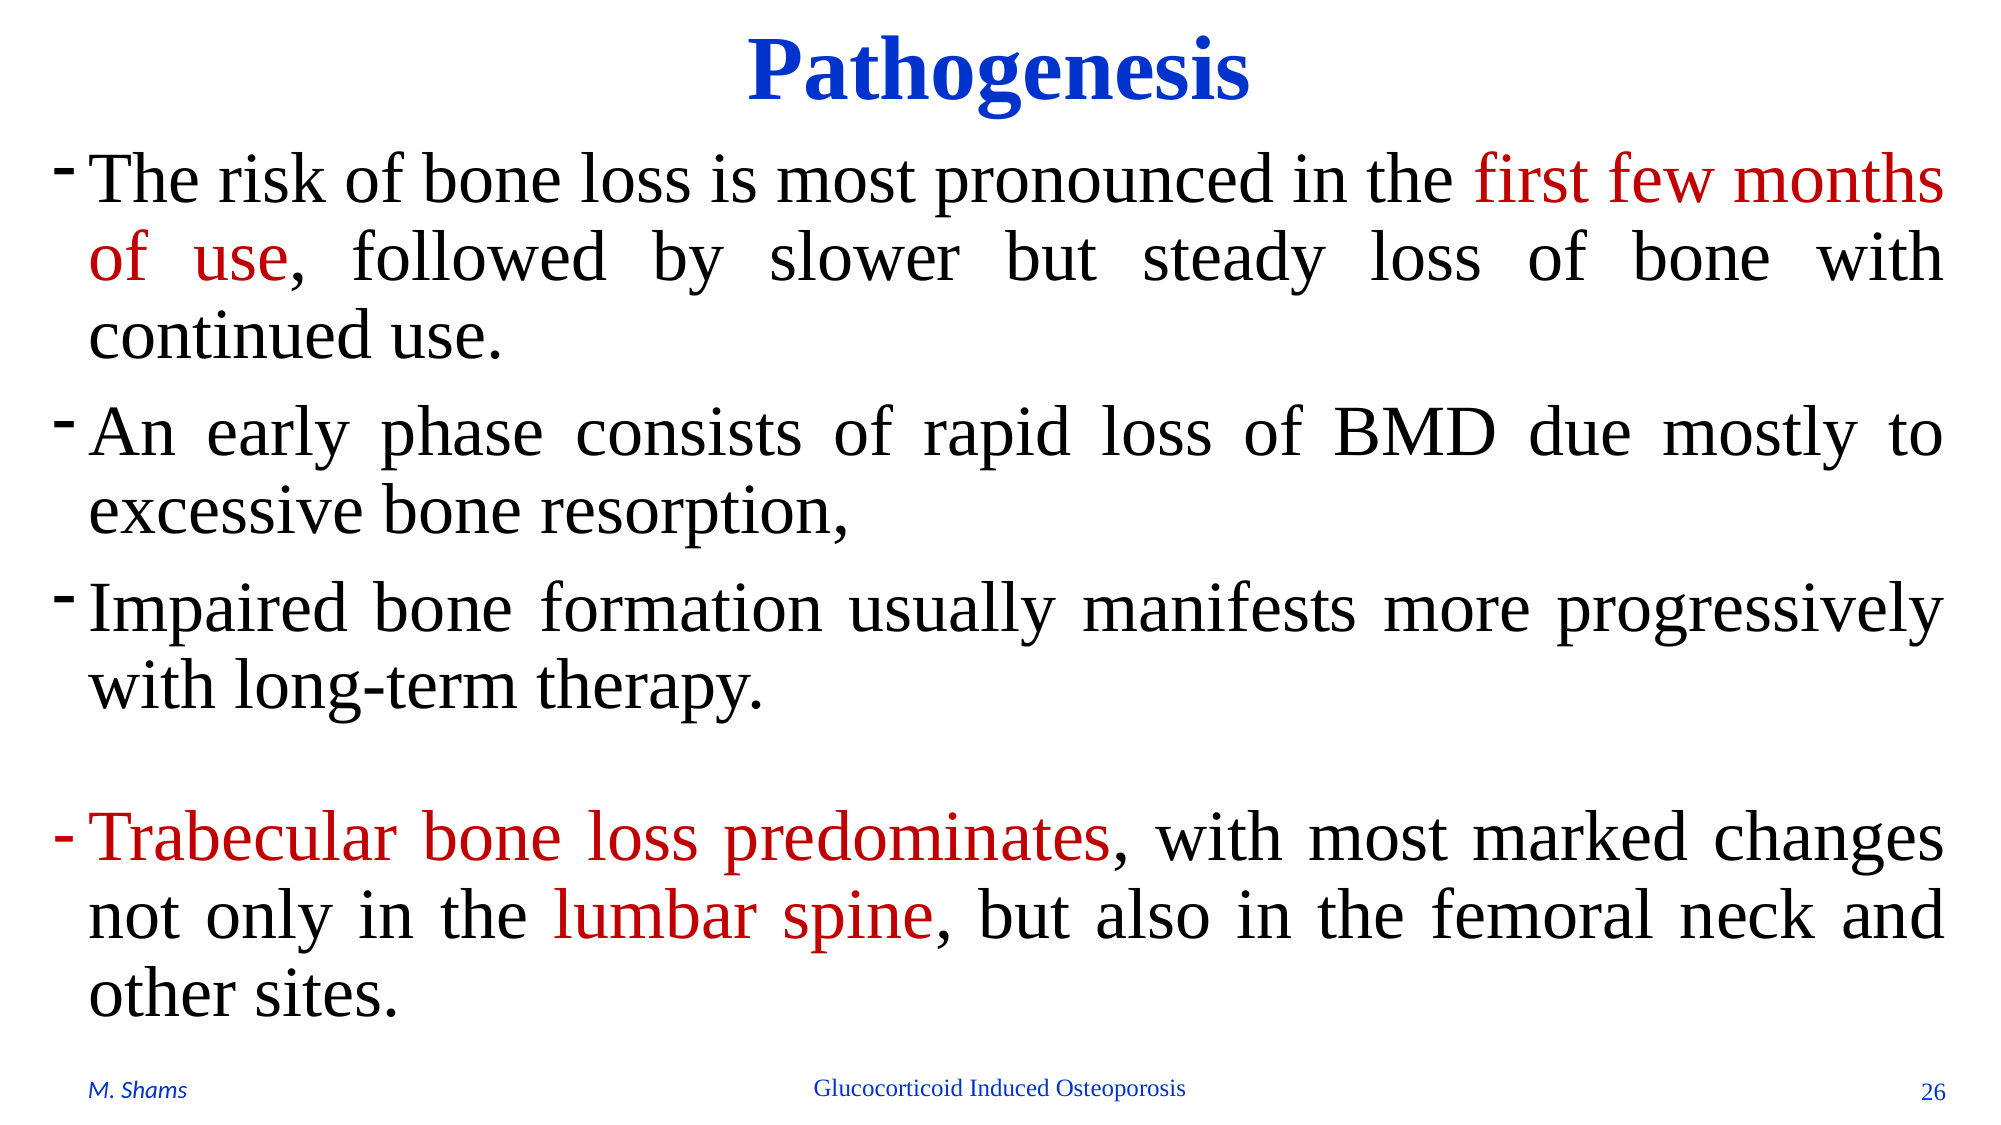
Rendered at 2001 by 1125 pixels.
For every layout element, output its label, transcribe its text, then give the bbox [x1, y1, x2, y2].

slide_number M. Shams [72, 1059, 292, 1119]
list The risk of bone loss is most pronounced in the first few months of use, followed by slower but steady loss of bone with continued use. An early phase consists of rapid loss of BMD due mostly to excessive bone resorption, Impaired bone formation usually manifests more progressively with long-term therapy. Trabecular bone loss predominates, with most marked changes not only in the lumbar spine, but also in the femoral neck and other sites. [37, 133, 1961, 1044]
footer Glucocorticoid Induced Osteoporosis [662, 1056, 1338, 1117]
slide_number 26 [1828, 1065, 1961, 1115]
title Pathogenesis [137, 10, 1863, 129]
